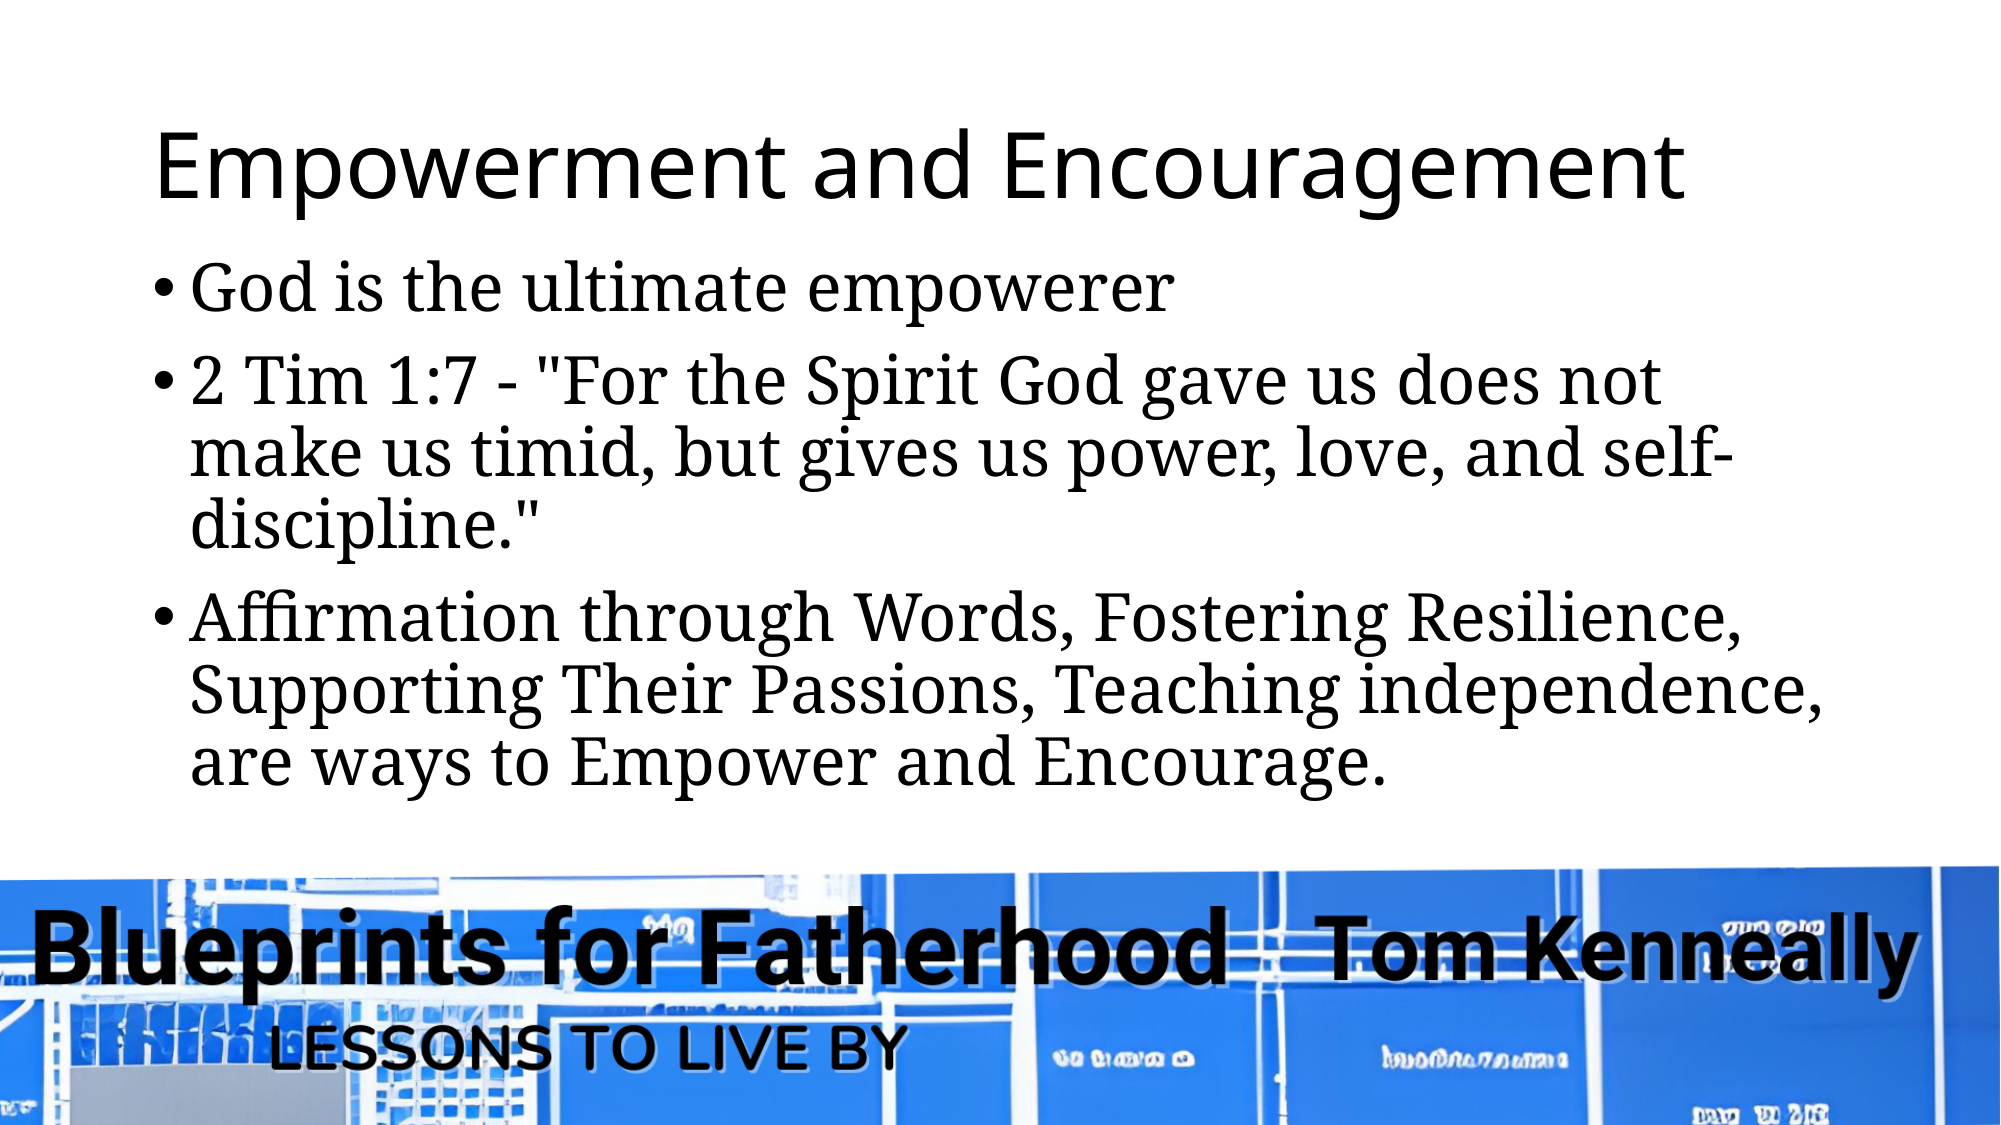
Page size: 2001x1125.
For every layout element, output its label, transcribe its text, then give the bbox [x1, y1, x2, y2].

list God is the ultimate empowerer 2 Tim 1:7 - "For the Spirit God gave us does not make us timid, but gives us power, love, and self-discipline." Affirmation through Words, Fostering Resilience, Supporting Their Passions, Teaching independence, are ways to Empower and Encourage. [137, 246, 1863, 961]
picture [0, 0, 2001, 1125]
title Empowerment and Encouragement [137, 59, 1863, 246]
